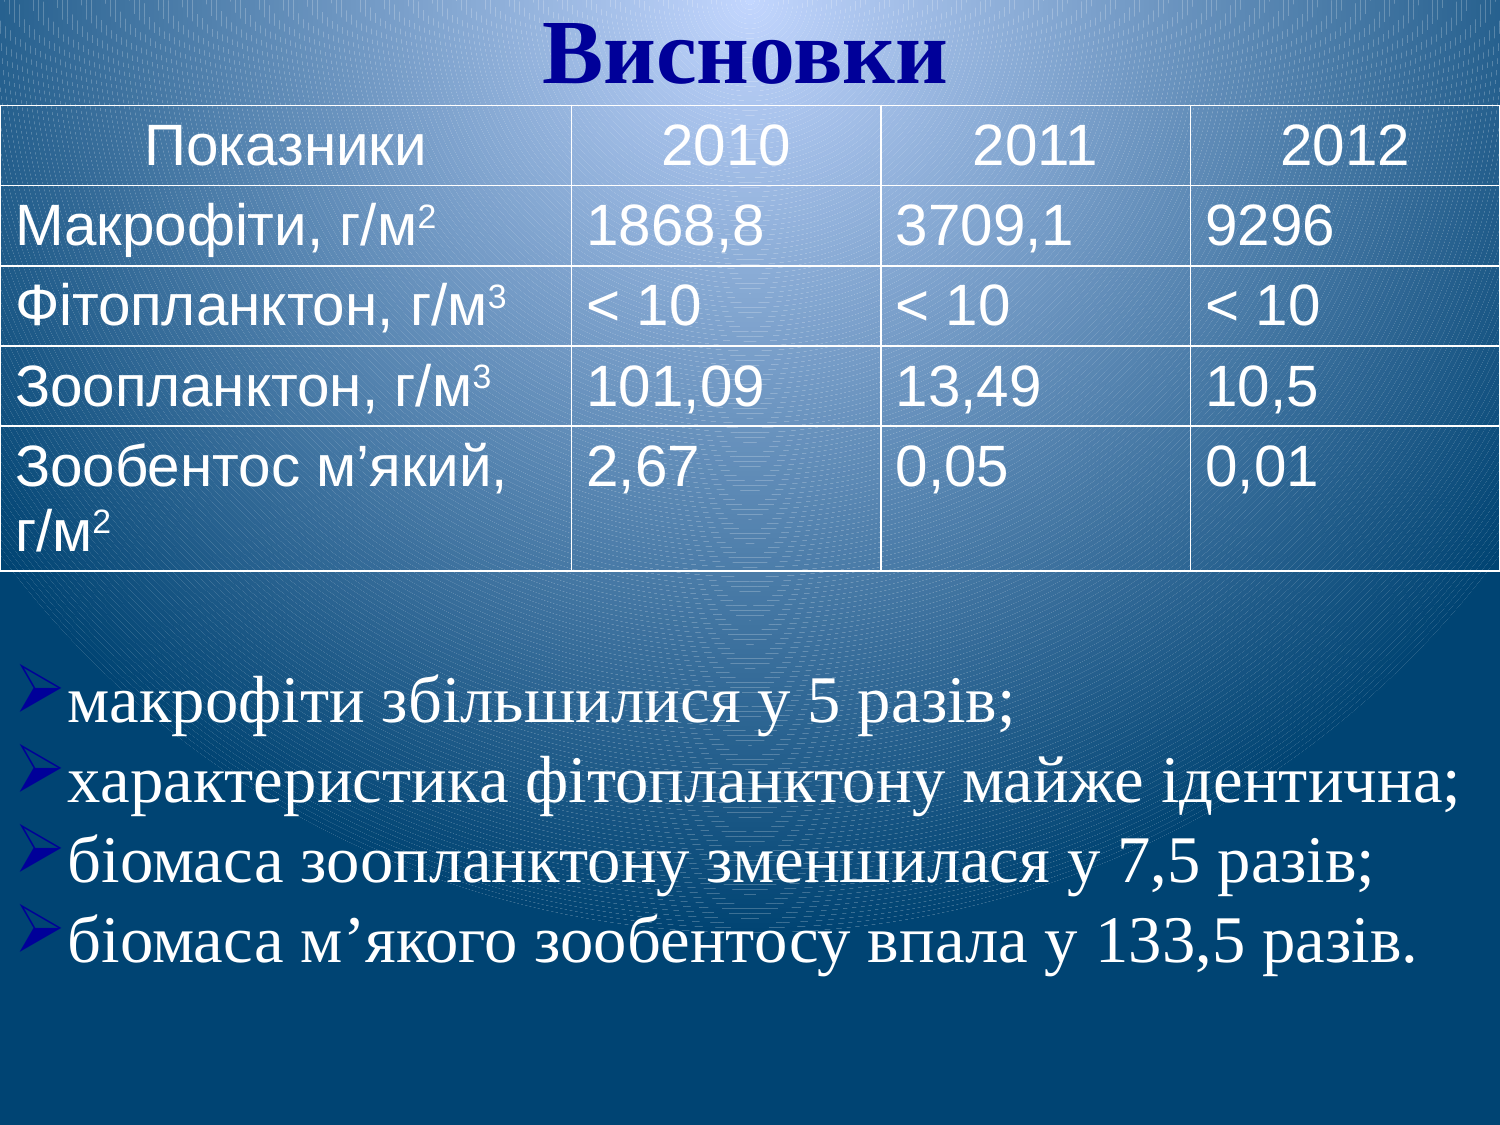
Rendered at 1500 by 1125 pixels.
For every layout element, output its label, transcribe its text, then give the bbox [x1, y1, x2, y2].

table_cell 101,09 [572, 347, 880, 425]
table_cell 2,67 [572, 427, 880, 570]
table_cell 0,01 [1191, 427, 1499, 570]
table_cell < 10 [1191, 267, 1499, 345]
table_cell Фітопланктон, г/м3 [1, 267, 571, 345]
table_header 2011 [882, 106, 1190, 185]
table_cell < 10 [572, 267, 880, 345]
table_cell 13,49 [882, 347, 1190, 425]
table_header Показники [1, 106, 571, 185]
title Висновки [70, 0, 1421, 105]
table_cell 10,5 [1191, 347, 1499, 425]
text_box макрофіти збільшилися у 5 разів; характеристика фітопланктону майже ідентична; біомаса зоопланктону зменшилася у 7,5 разів; біомаса м’якого зообентосу впала у 133,5 разів. [0, 595, 1500, 1125]
table_cell 1868,8 [572, 186, 880, 265]
table_cell < 10 [882, 267, 1190, 345]
table_cell 9296 [1191, 186, 1499, 265]
table_cell 0,05 [882, 427, 1190, 570]
table_cell Макрофіти, г/м2 [1, 186, 571, 265]
table_header 2012 [1191, 106, 1499, 185]
table_header 2010 [572, 106, 880, 185]
table_cell 3709,1 [882, 186, 1190, 265]
table_cell Зоопланктон, г/м3 [1, 347, 571, 425]
table_cell Зообентос м’який, г/м2 [1, 427, 571, 570]
